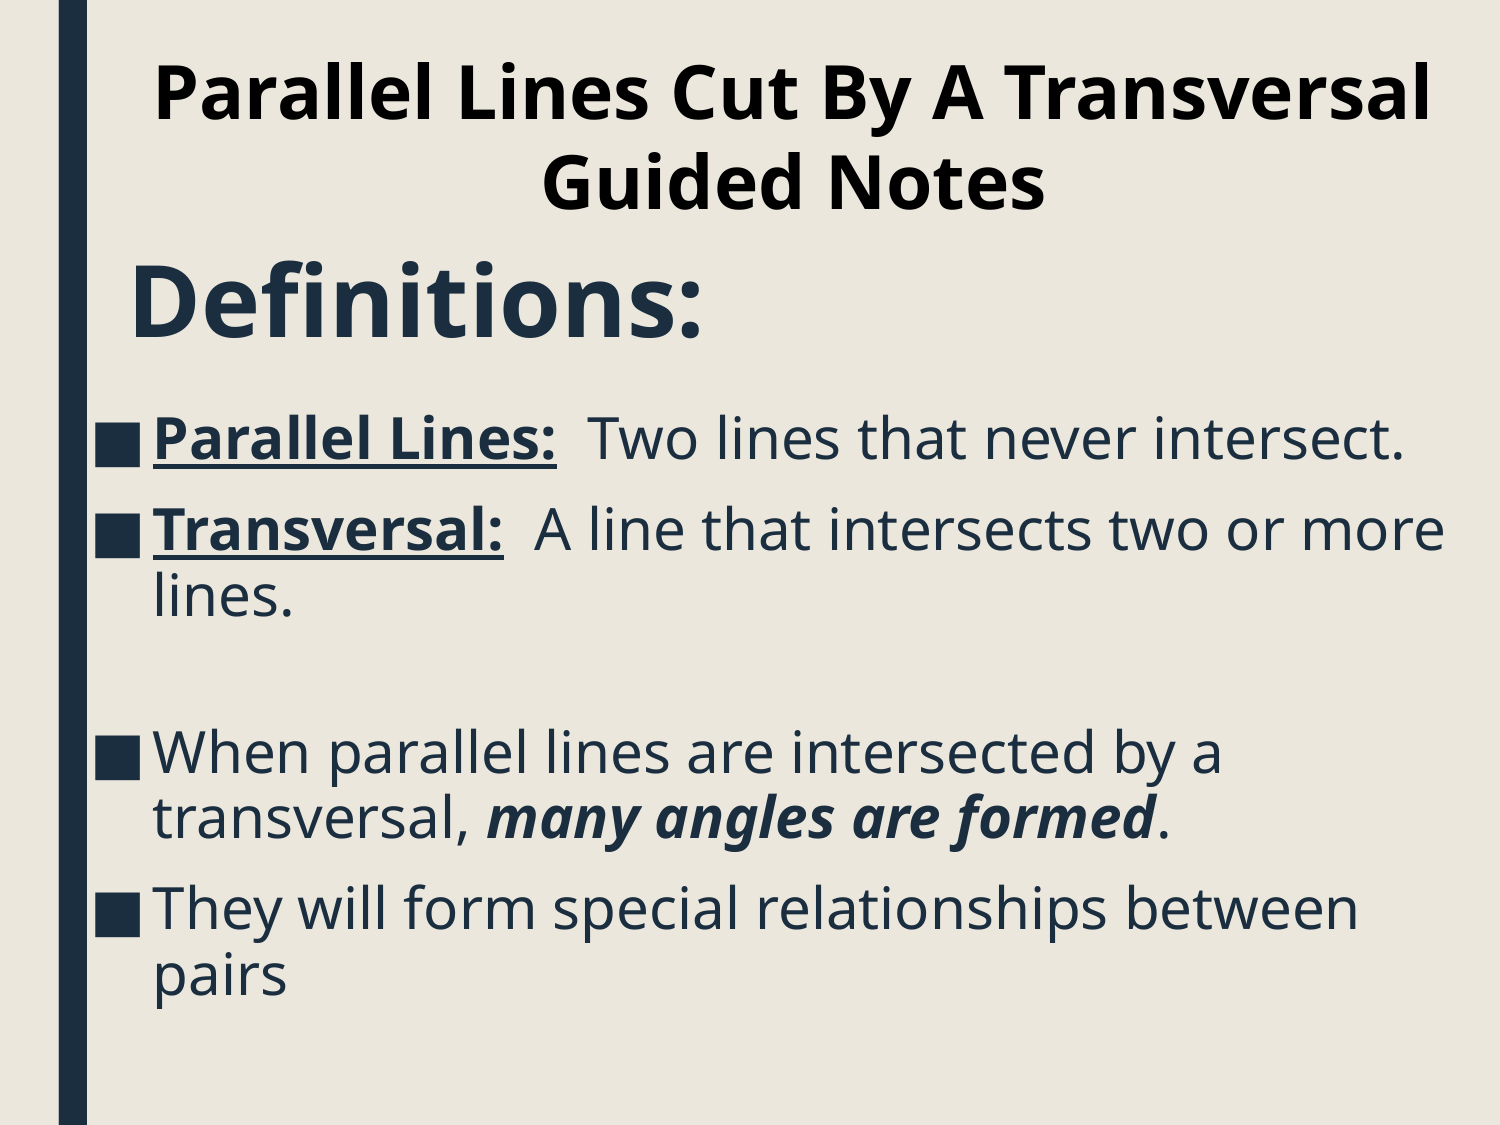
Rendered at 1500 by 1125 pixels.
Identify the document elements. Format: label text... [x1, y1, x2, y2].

title Definitions: [112, 245, 1294, 389]
text_box Parallel Lines Cut By A Transversal Guided Notes [87, 37, 1500, 233]
list Parallel Lines: Two lines that never intersect. Transversal: A line that intersects two or more lines. When parallel lines are intersected by a transversal, many angles are formed. They will form special relationships between pairs [75, 399, 1475, 1125]
